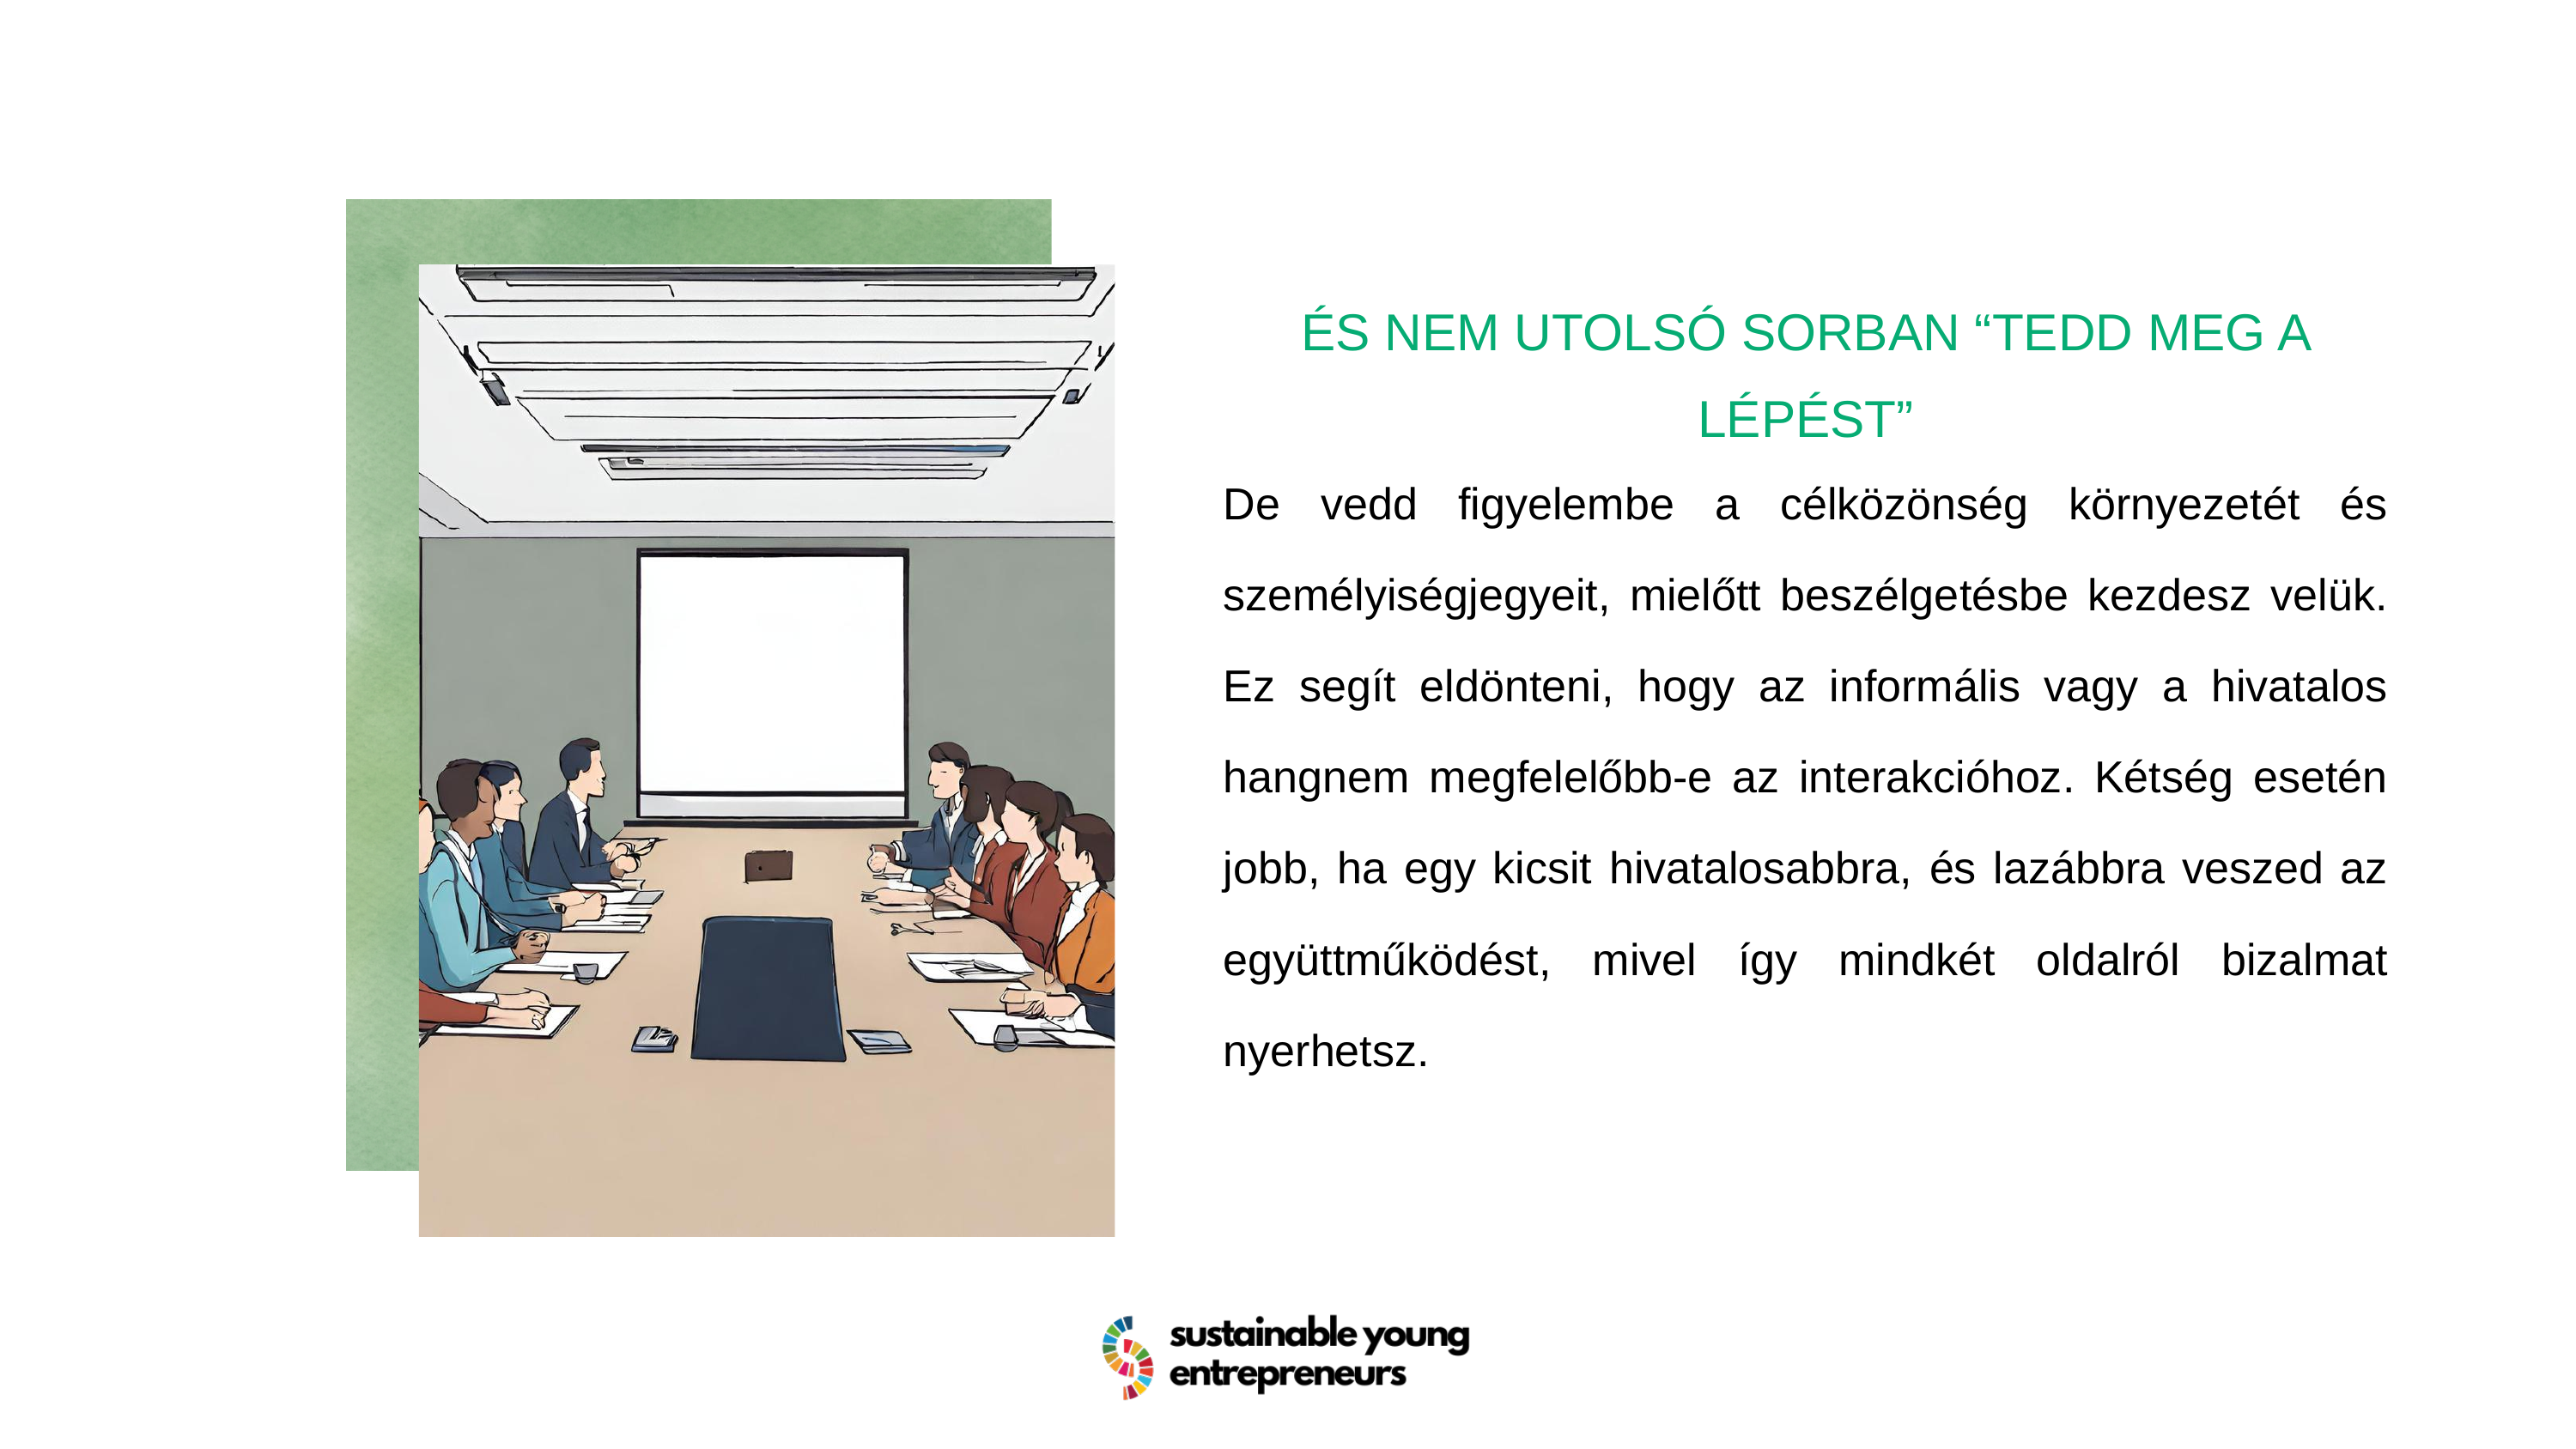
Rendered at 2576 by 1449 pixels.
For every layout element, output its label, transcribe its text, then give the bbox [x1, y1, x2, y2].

text_box De vedd figyelembe a célközönség környezetét és személyiségjegyeit, mielőtt beszélgetésbe kezdesz velük. Ez segít eldönteni, hogy az informális vagy a hivatalos hangnem megfelelőbb-e az interakcióhoz. Kétség esetén jobb, ha egy kicsit hivatalosabbra, és lazábbra veszed az együttműködést, mivel így mindkét oldalról bizalmat nyerhetsz. [1223, 437, 2389, 1076]
text_box [1086, 1303, 1490, 1416]
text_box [345, 199, 1115, 1237]
text_box ÉS NEM UTOLSÓ SORBAN “TEDD MEG A LÉPÉST” [1223, 273, 2389, 437]
